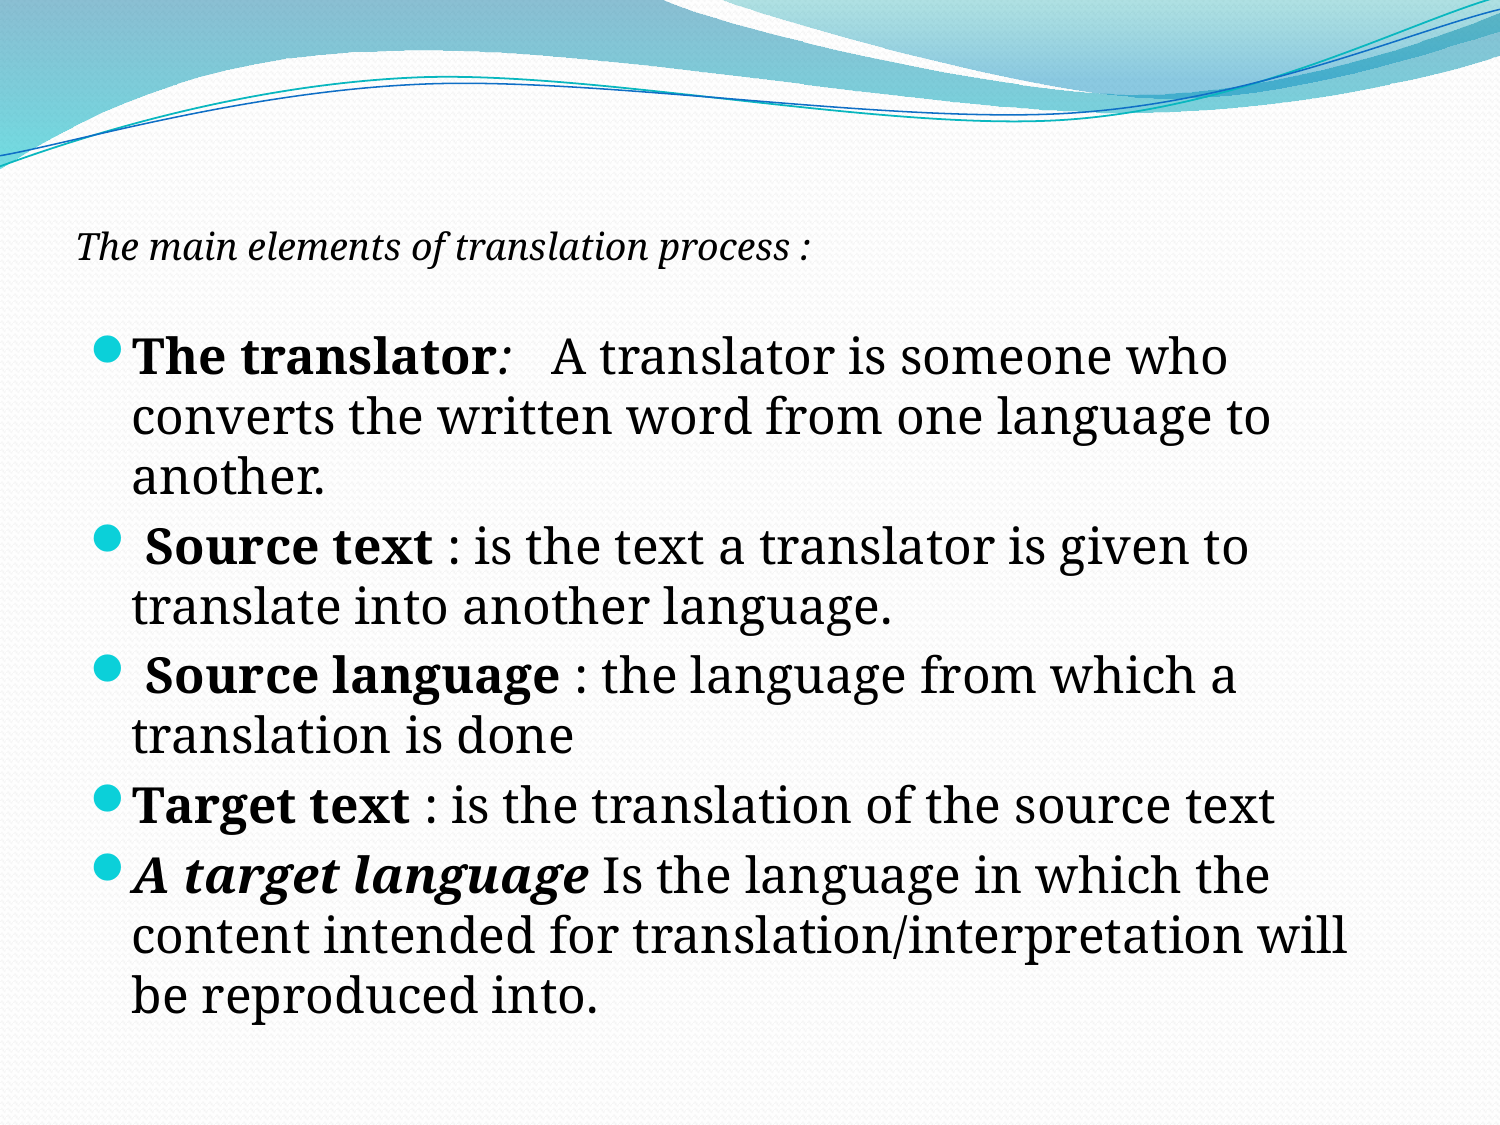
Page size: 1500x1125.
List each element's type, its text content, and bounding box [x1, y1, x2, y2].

title The main elements of translation process : [75, 115, 1425, 303]
list The translator: A translator is someone who converts the written word from one language to another. Source text : is the text a translator is given to translate into another language. Source language : the language from which a translation is done Target text : is the translation of the source text A target language Is the language in which the content intended for translation/interpretation will be reproduced into. [75, 317, 1425, 1038]
